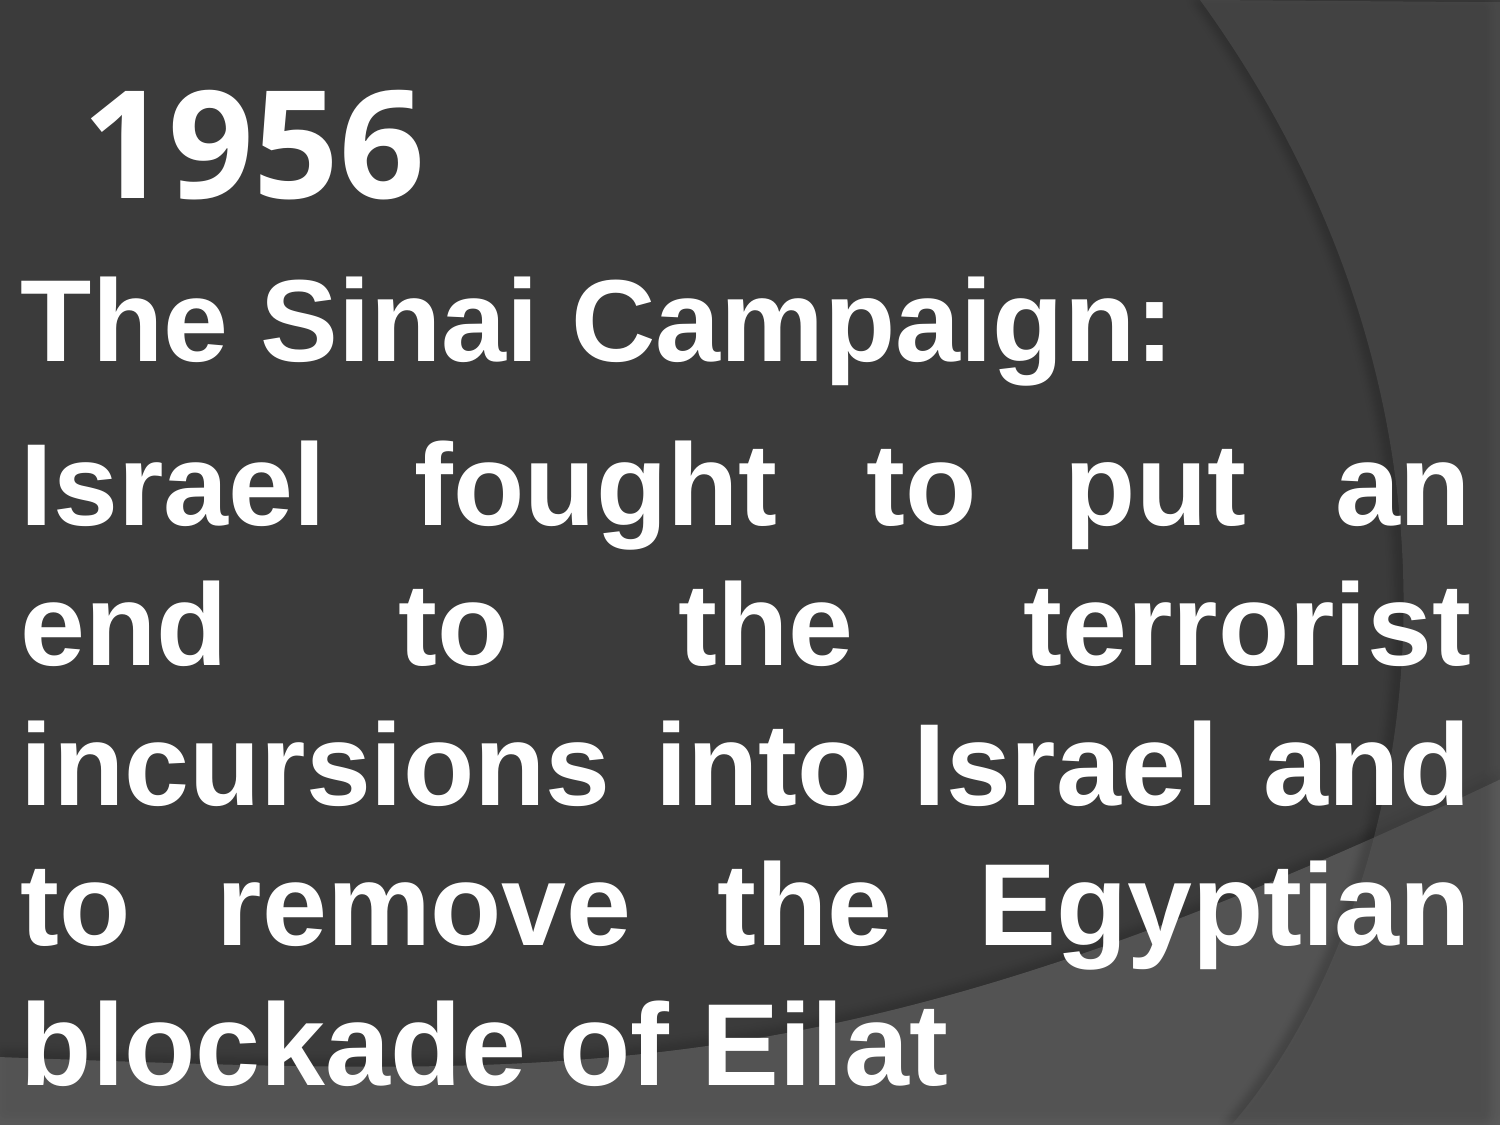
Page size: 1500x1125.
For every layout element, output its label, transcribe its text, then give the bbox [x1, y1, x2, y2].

list The Sinai Campaign: Israel fought to put an end to the terrorist incursions into Israel and to remove the Egyptian blockade of Eilat [0, 237, 1488, 1125]
title 1956 [75, 45, 1300, 233]
